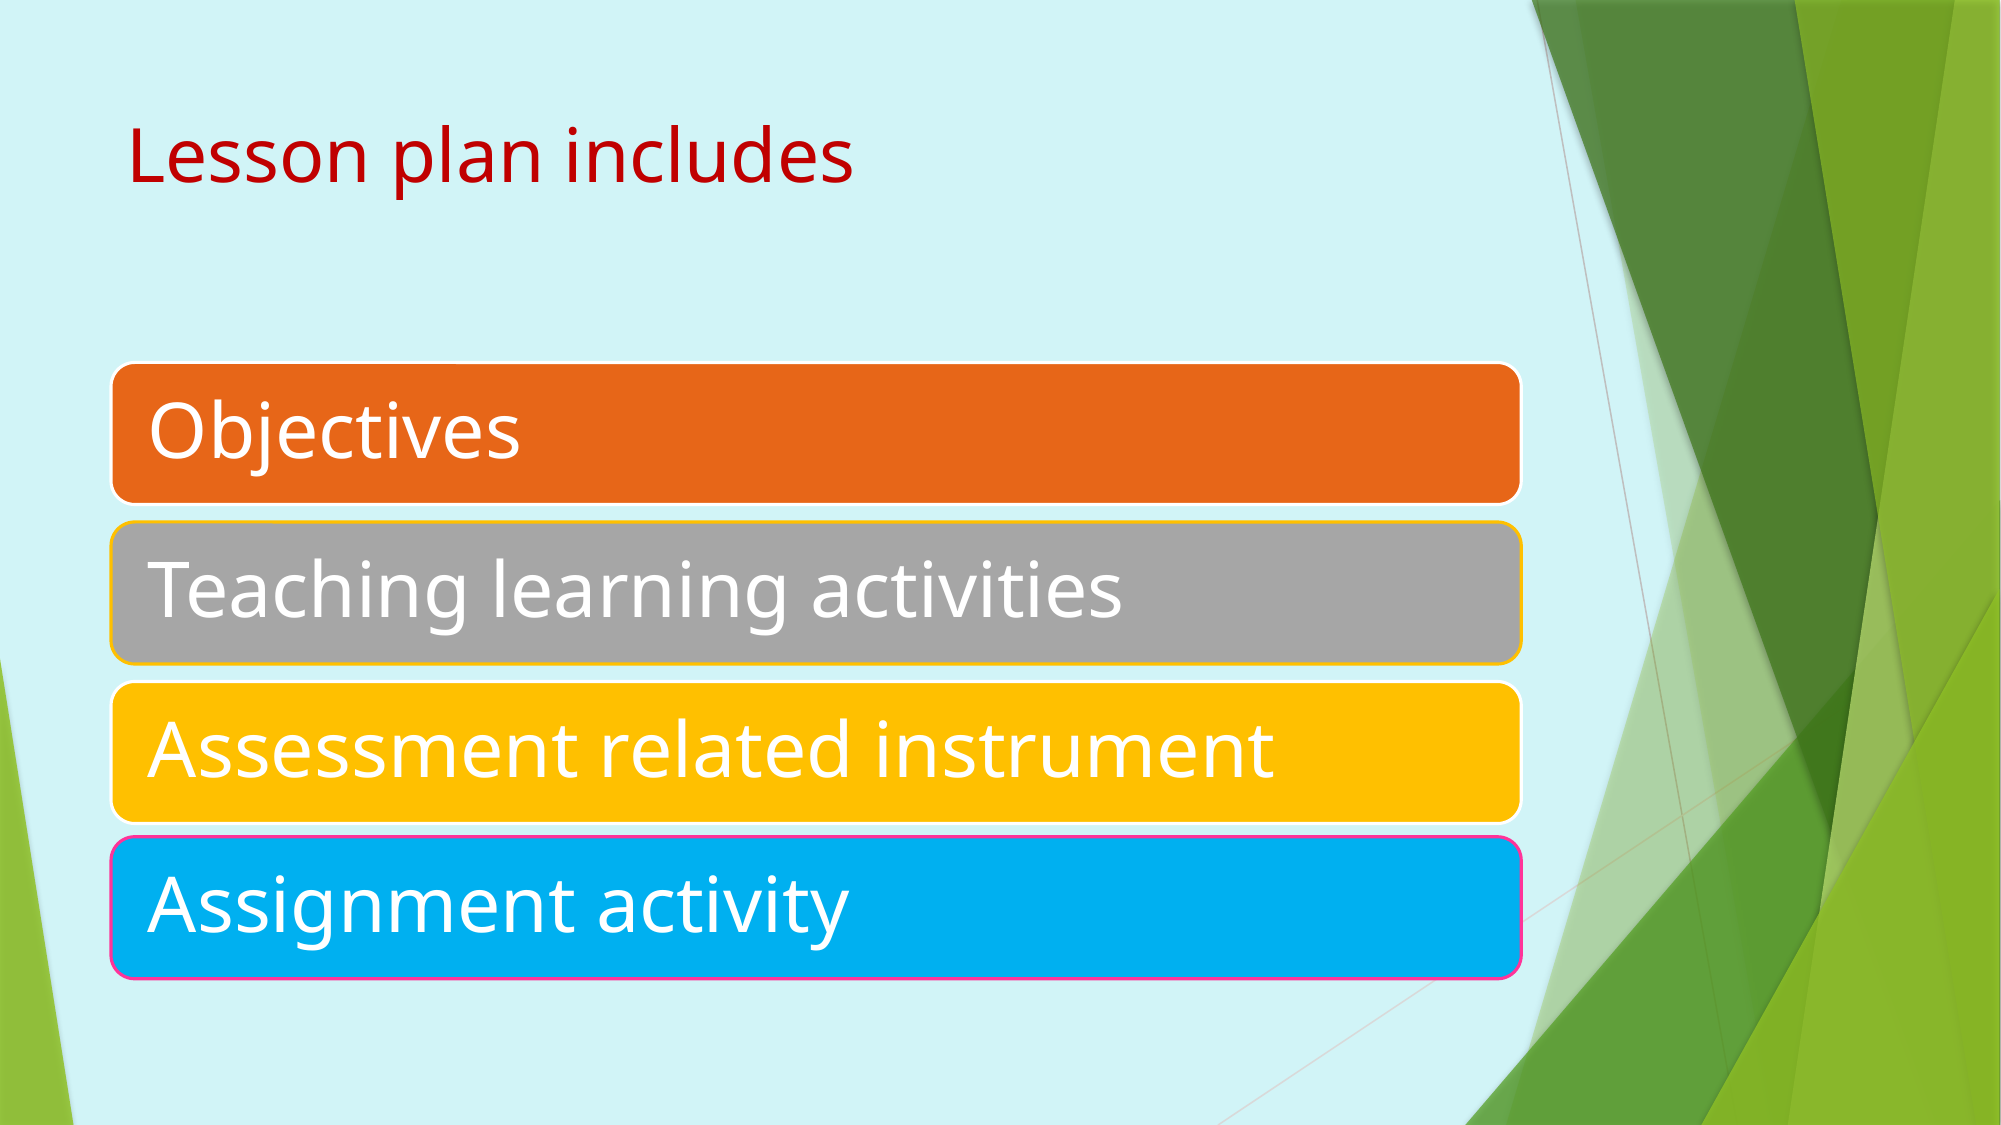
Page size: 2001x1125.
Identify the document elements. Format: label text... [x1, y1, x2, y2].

title Lesson plan includes [111, 99, 1522, 317]
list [110, 353, 1522, 992]
